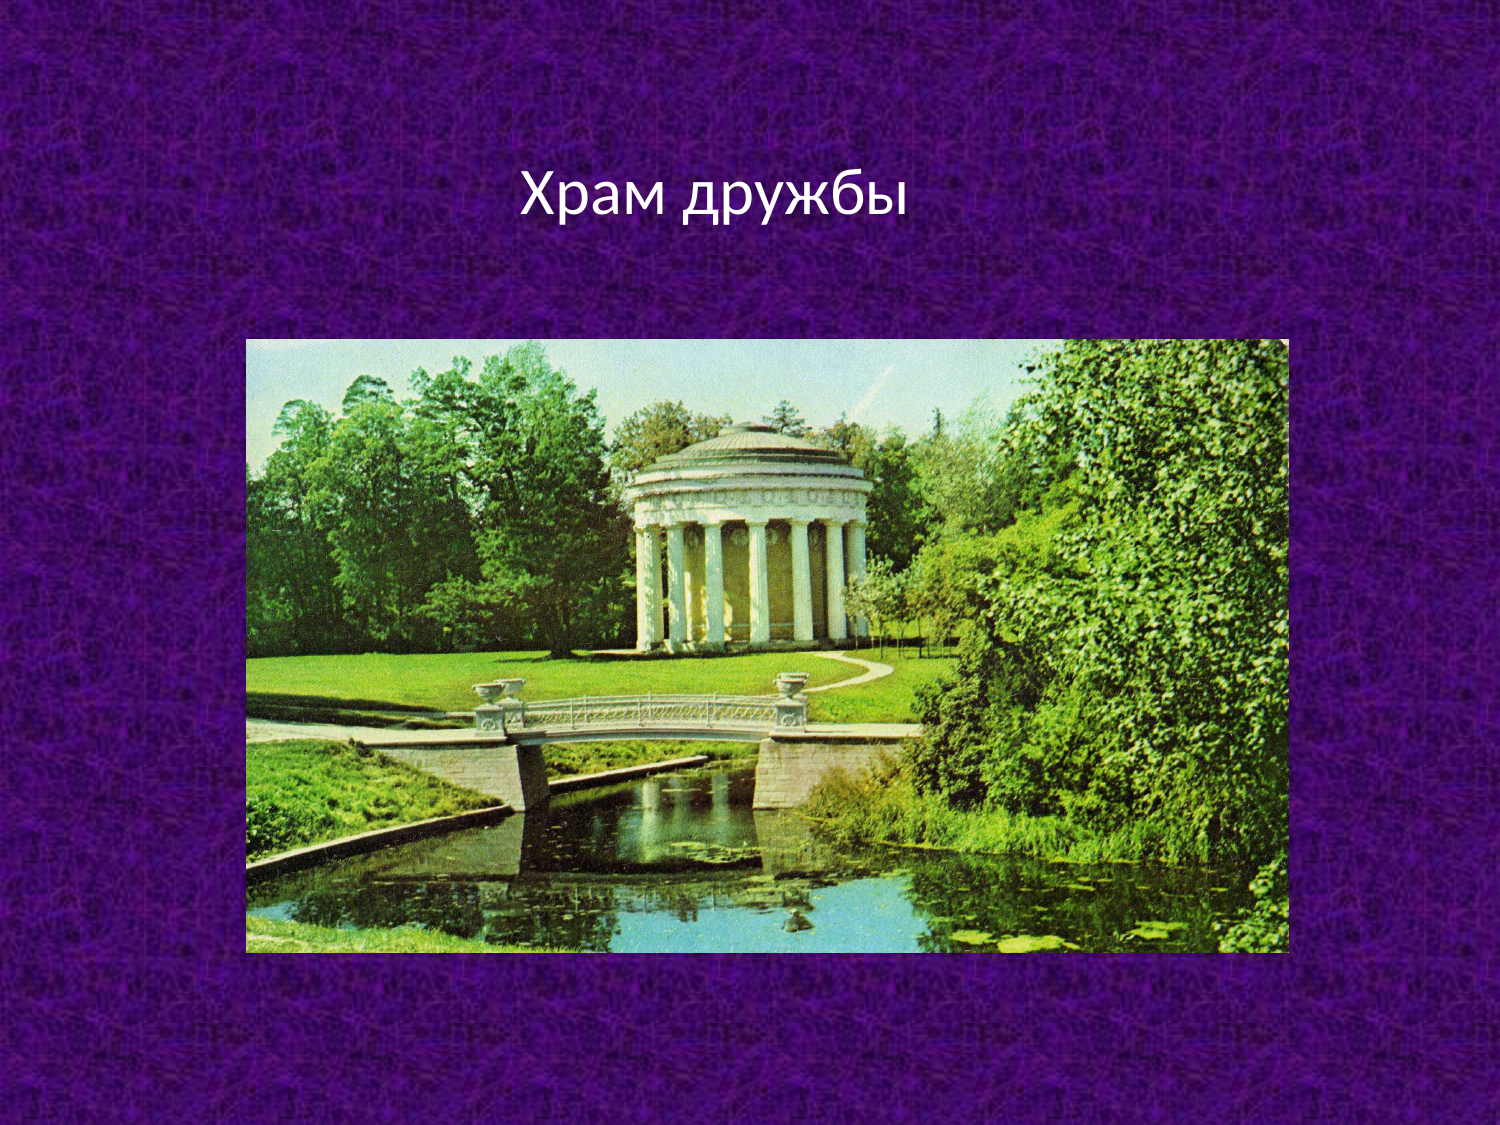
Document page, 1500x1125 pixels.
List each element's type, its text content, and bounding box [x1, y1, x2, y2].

text_box Храм дружбы [505, 140, 926, 236]
picture [0, 0, 1500, 1125]
